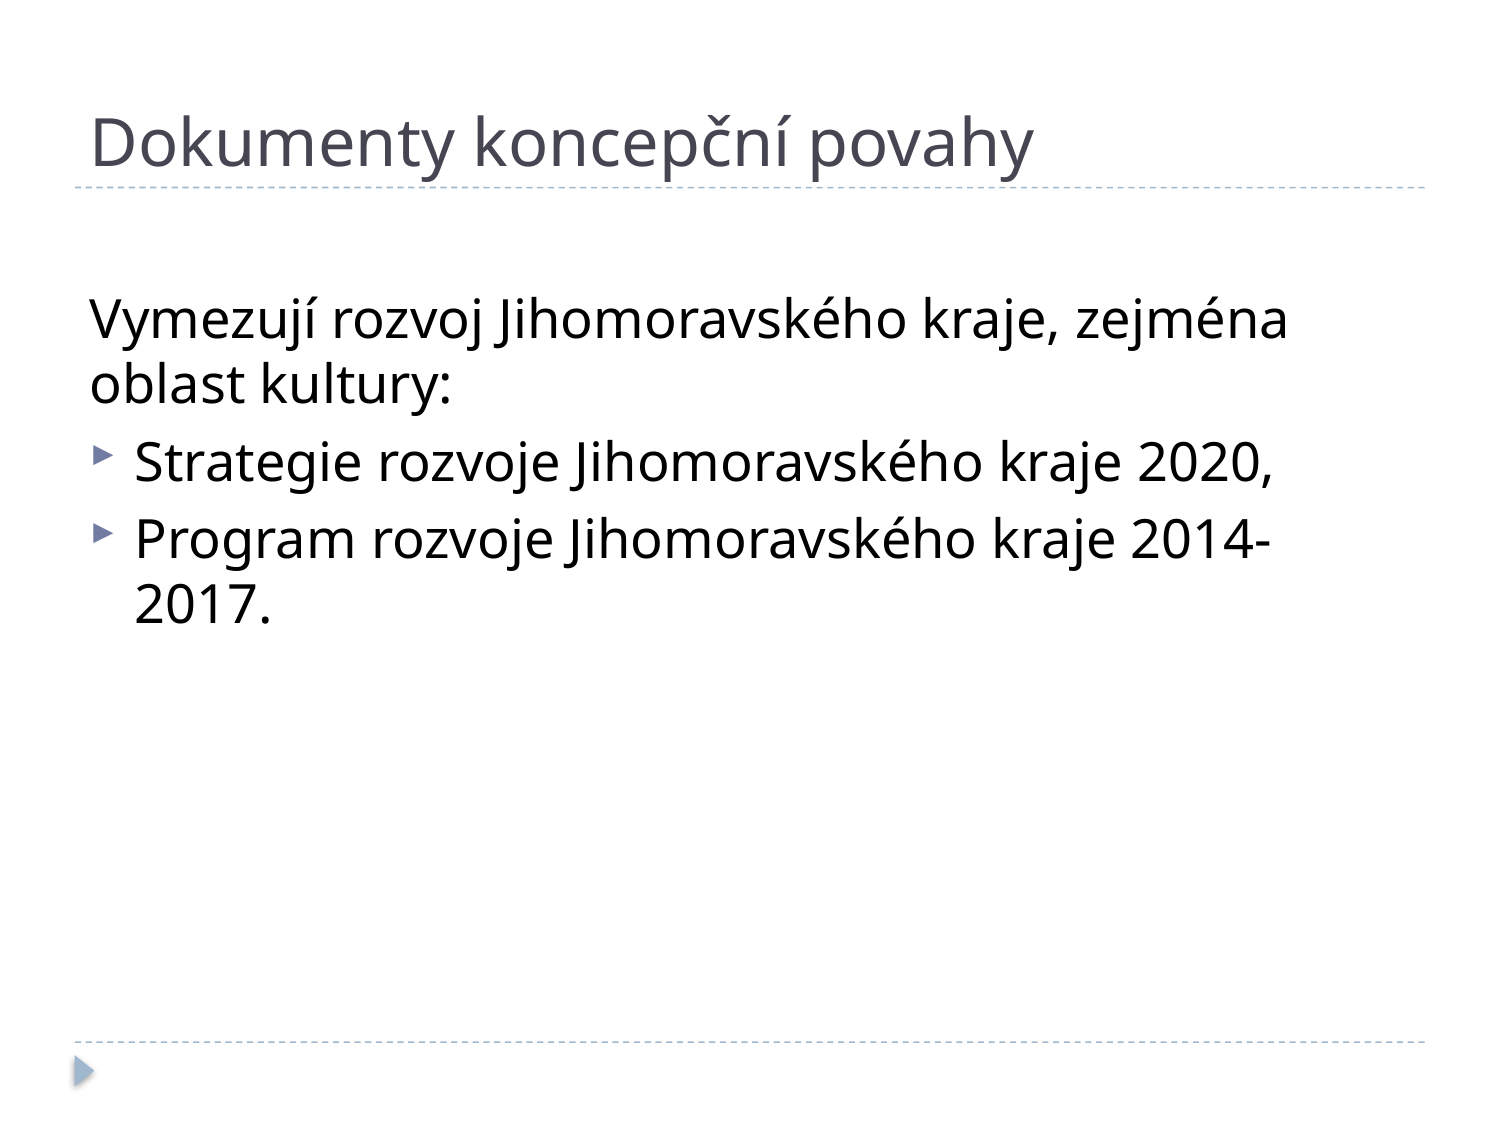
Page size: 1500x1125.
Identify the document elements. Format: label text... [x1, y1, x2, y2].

list Vymezují rozvoj Jihomoravského kraje, zejména oblast kultury: Strategie rozvoje Jihomoravského kraje 2020, Program rozvoje Jihomoravského kraje 2014-2017. [75, 200, 1425, 1010]
title Dokumenty koncepční povahy [75, 24, 1425, 188]
